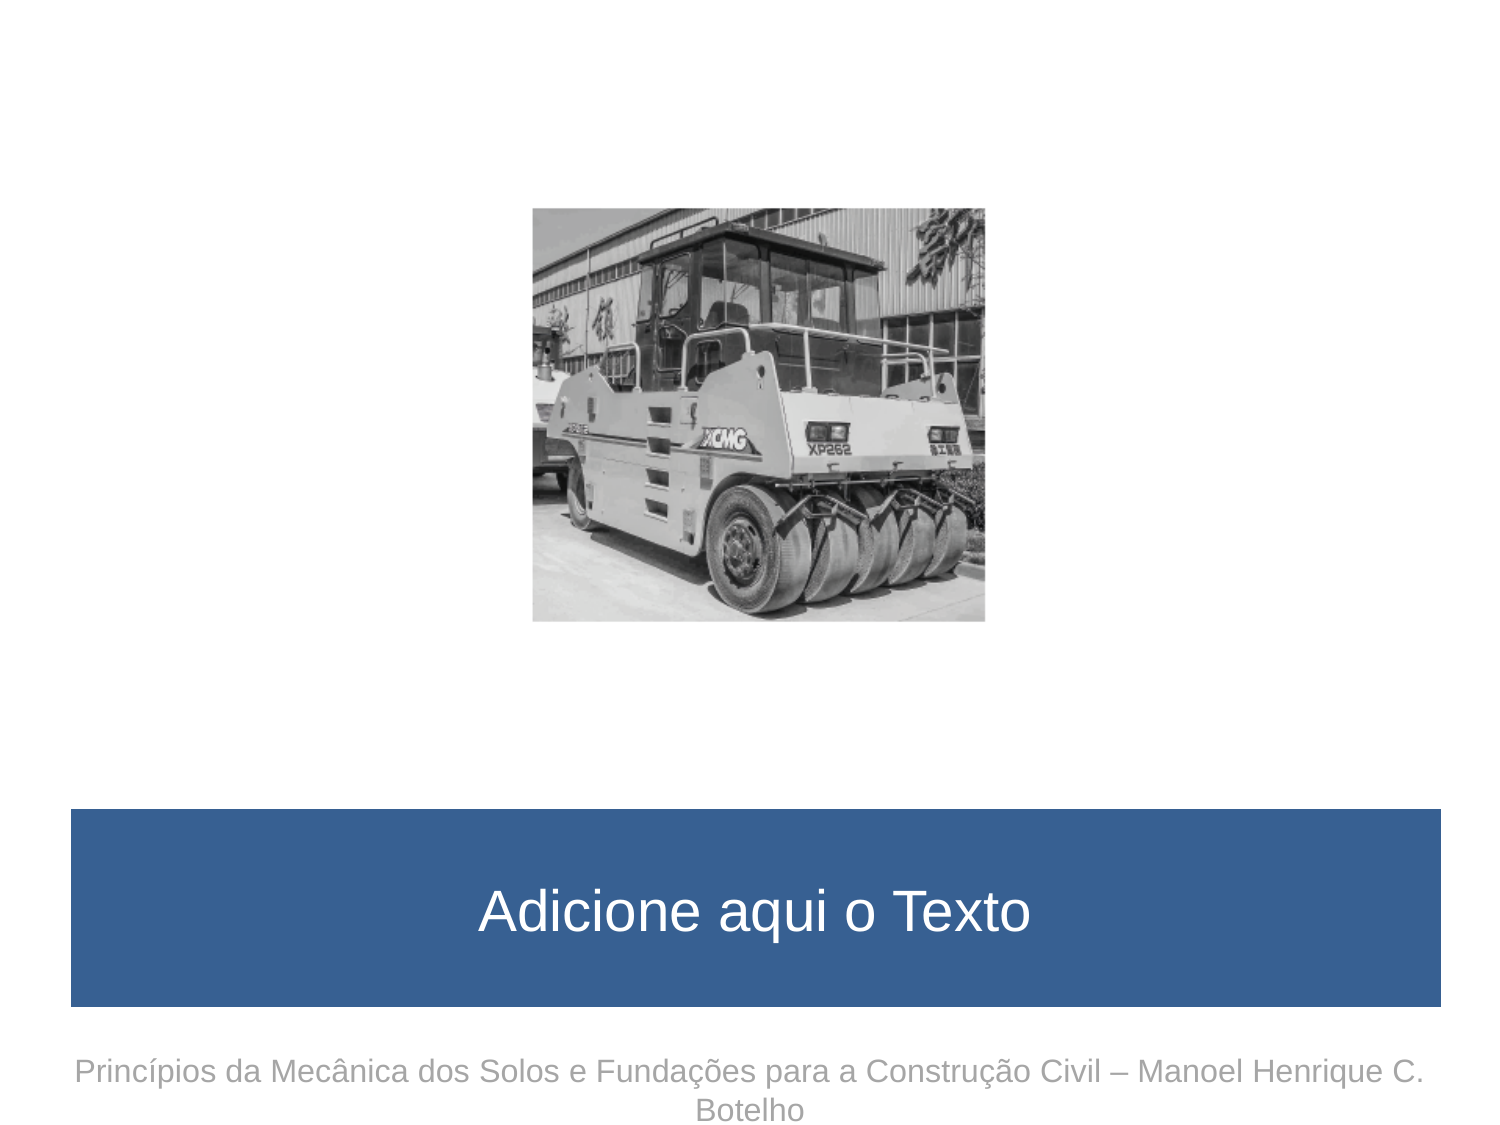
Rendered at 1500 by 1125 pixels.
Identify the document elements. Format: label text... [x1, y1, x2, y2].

picture [511, 195, 1001, 633]
footer Princípios da Mecânica dos Solos e Fundações para a Construção Civil – Manoel Henrique C. Botelho [0, 1042, 1500, 1103]
text_box Adicione aqui o Texto [70, 808, 1442, 1008]
